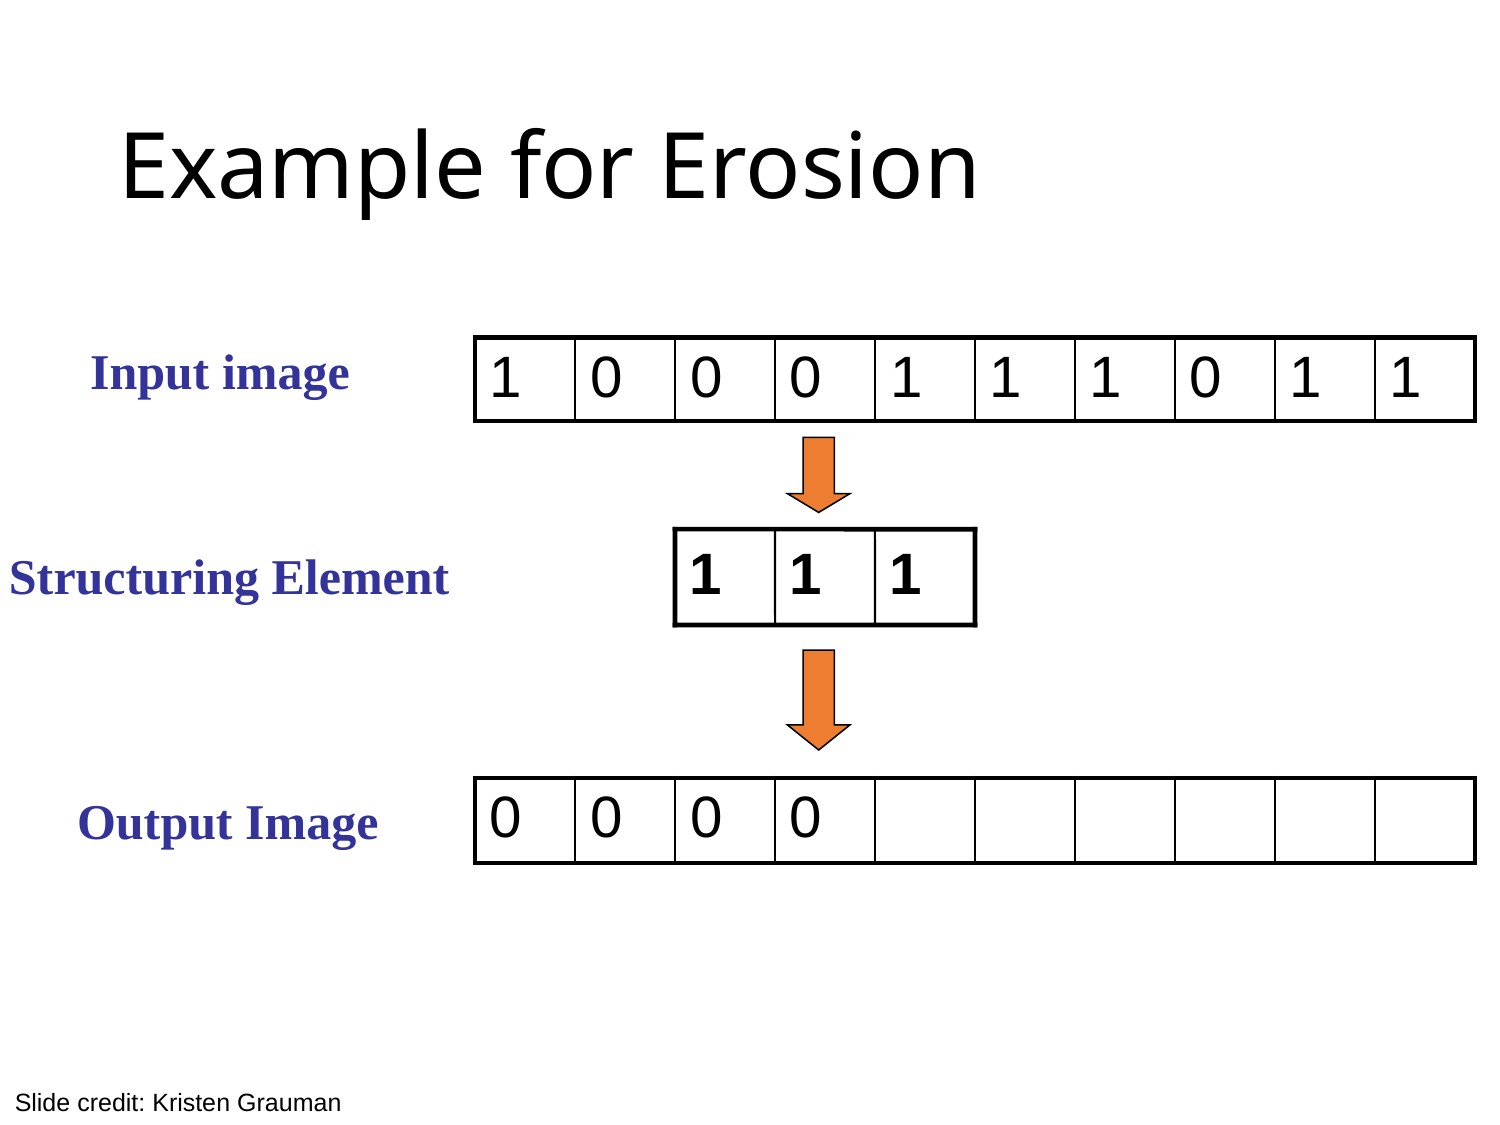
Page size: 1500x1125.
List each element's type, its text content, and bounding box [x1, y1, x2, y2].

title Example for Erosion [103, 59, 1397, 278]
table_header 1 [1076, 340, 1174, 419]
table_header [876, 780, 974, 861]
table_header [1276, 780, 1374, 861]
table_header [1076, 780, 1174, 861]
table_header 0 [676, 340, 774, 419]
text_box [674, 437, 975, 750]
text_box Input image [75, 331, 365, 407]
table_header 1 [1276, 340, 1374, 419]
table_header [1176, 780, 1274, 861]
table_header 0 [1176, 340, 1274, 419]
table_header [1376, 780, 1473, 861]
text_box Slide credit: Kristen Grauman [0, 1079, 688, 1125]
text_box Structuring Element [0, 537, 465, 613]
table_header 0 [776, 340, 874, 419]
table_header 1 [976, 340, 1074, 419]
table_header 0 [576, 780, 674, 861]
table_header 0 [477, 780, 574, 861]
table_header 0 [776, 780, 874, 861]
table_header 1 [876, 340, 974, 419]
table_header 0 [676, 780, 774, 861]
table_header 1 [477, 340, 574, 419]
table_header [976, 780, 1074, 861]
table_header 1 [1376, 340, 1473, 419]
text_box Output Image [62, 781, 394, 857]
table_header 0 [576, 340, 674, 419]
